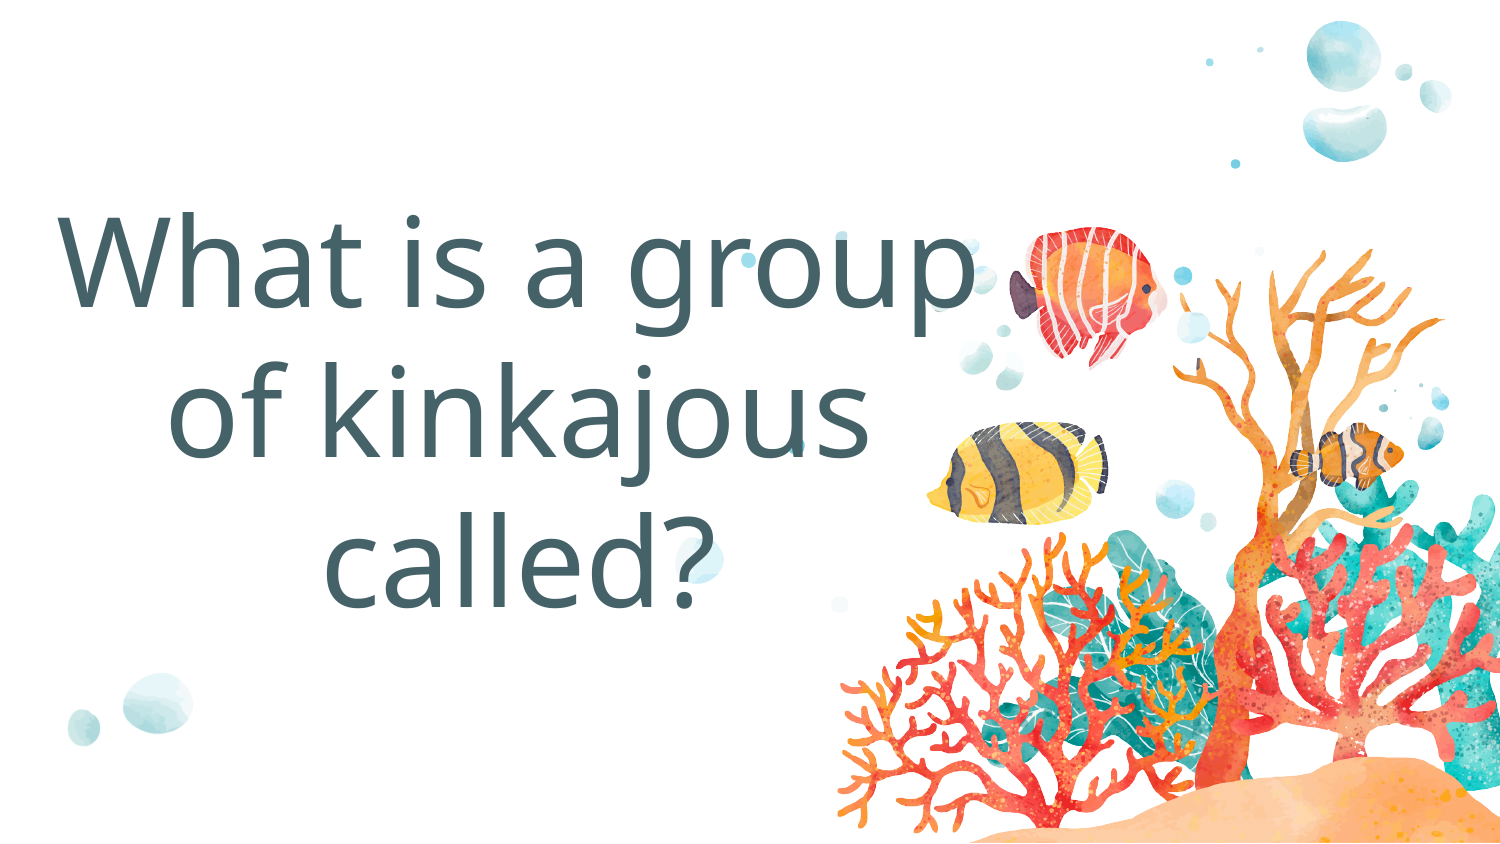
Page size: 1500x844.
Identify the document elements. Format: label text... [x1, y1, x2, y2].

picture [675, 20, 1500, 844]
picture [67, 673, 193, 747]
title What is a group of kinkajous called? [18, 56, 1021, 648]
